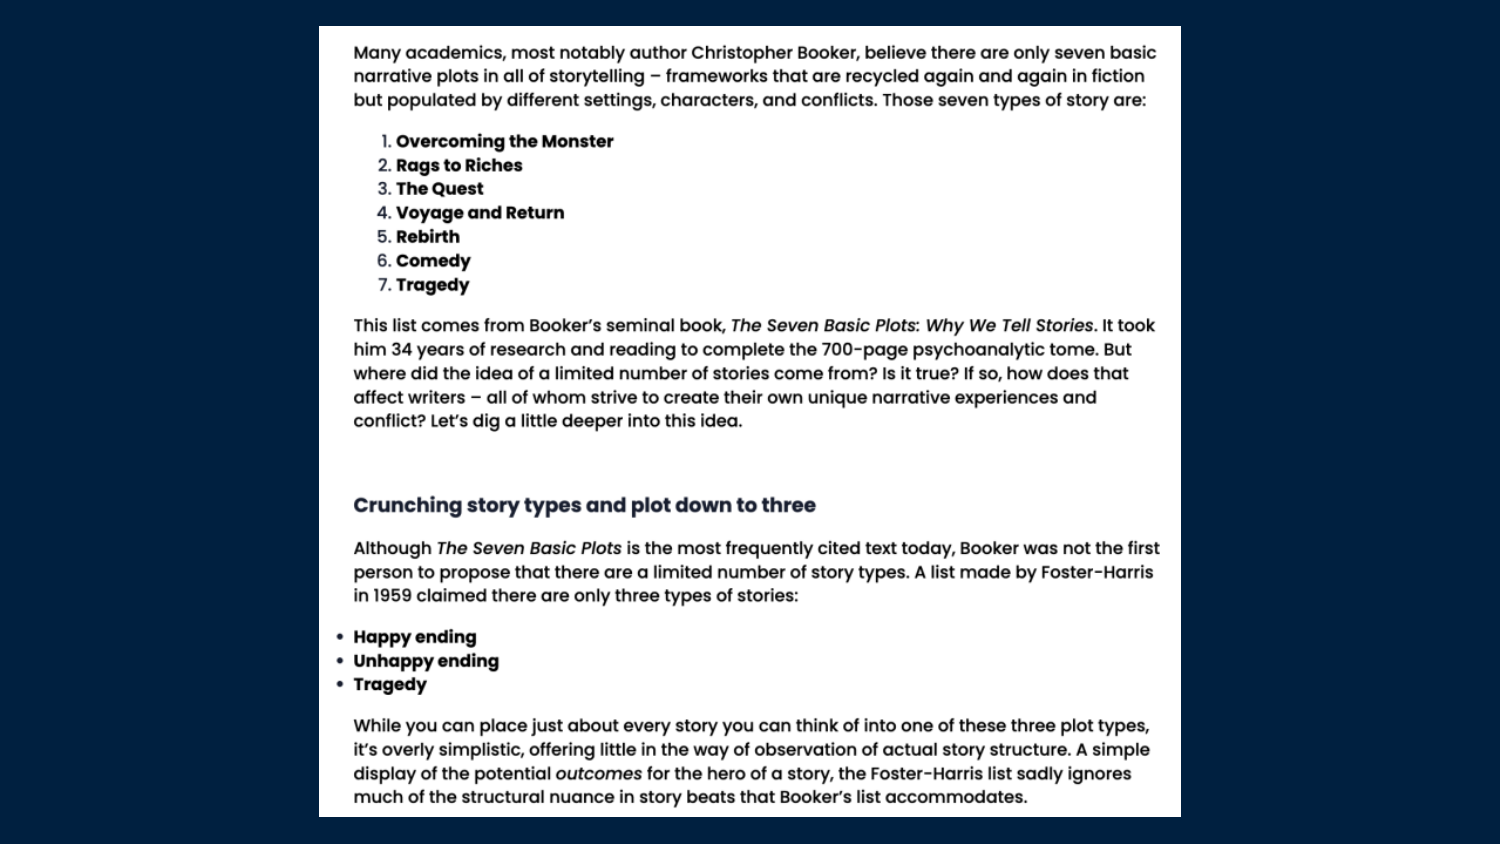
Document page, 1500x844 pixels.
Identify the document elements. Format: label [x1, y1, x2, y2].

picture [318, 26, 1182, 818]
